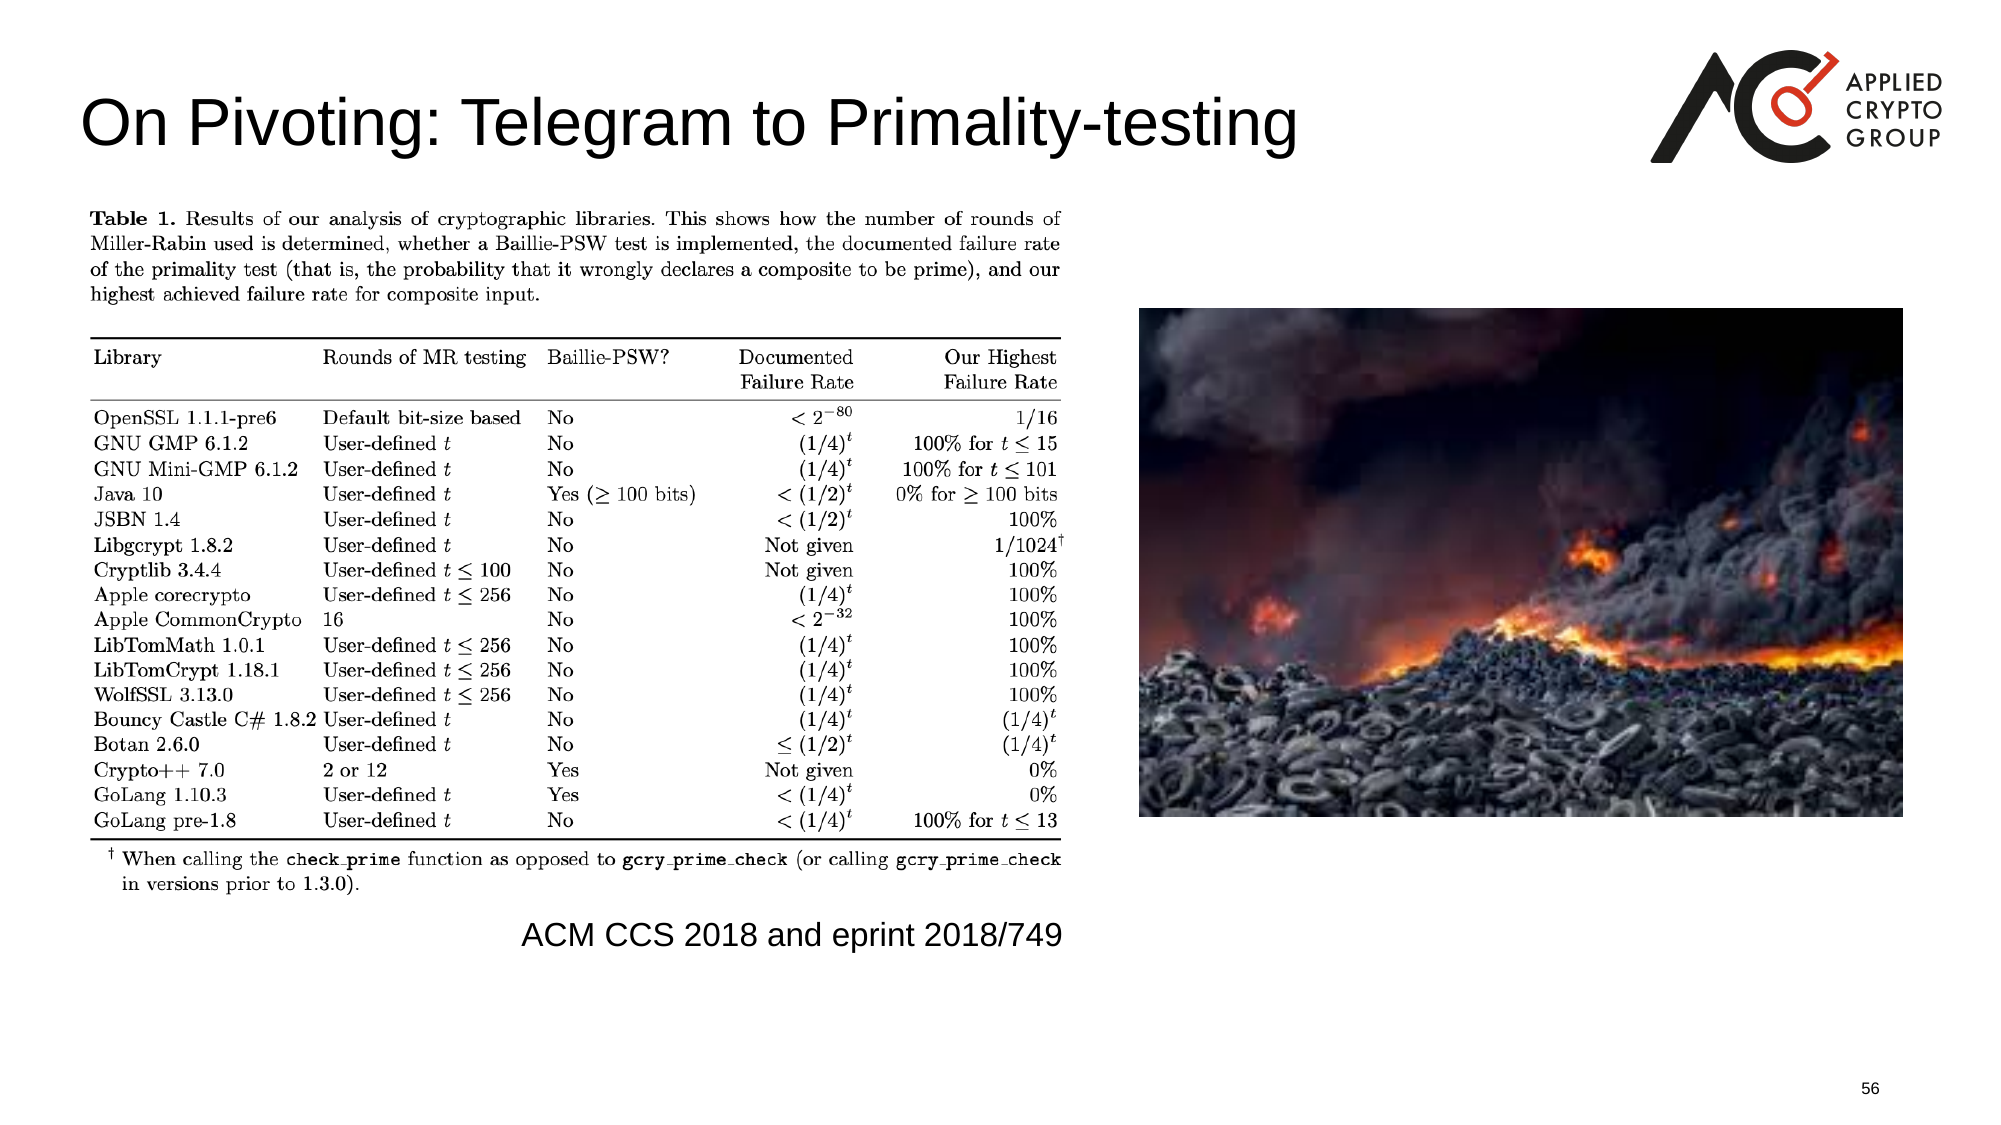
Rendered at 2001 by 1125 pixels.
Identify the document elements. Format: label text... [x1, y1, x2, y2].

text_box ACM CCS 2018 and eprint 2018/749 [506, 906, 1079, 961]
text_box [71, 200, 1880, 1047]
slide_number 56 [1827, 1069, 1880, 1106]
picture [1139, 308, 1903, 817]
picture [71, 200, 1103, 906]
text_box On Pivoting: Telegram to Primality-testing [71, 78, 1668, 186]
picture [1649, 50, 1943, 164]
